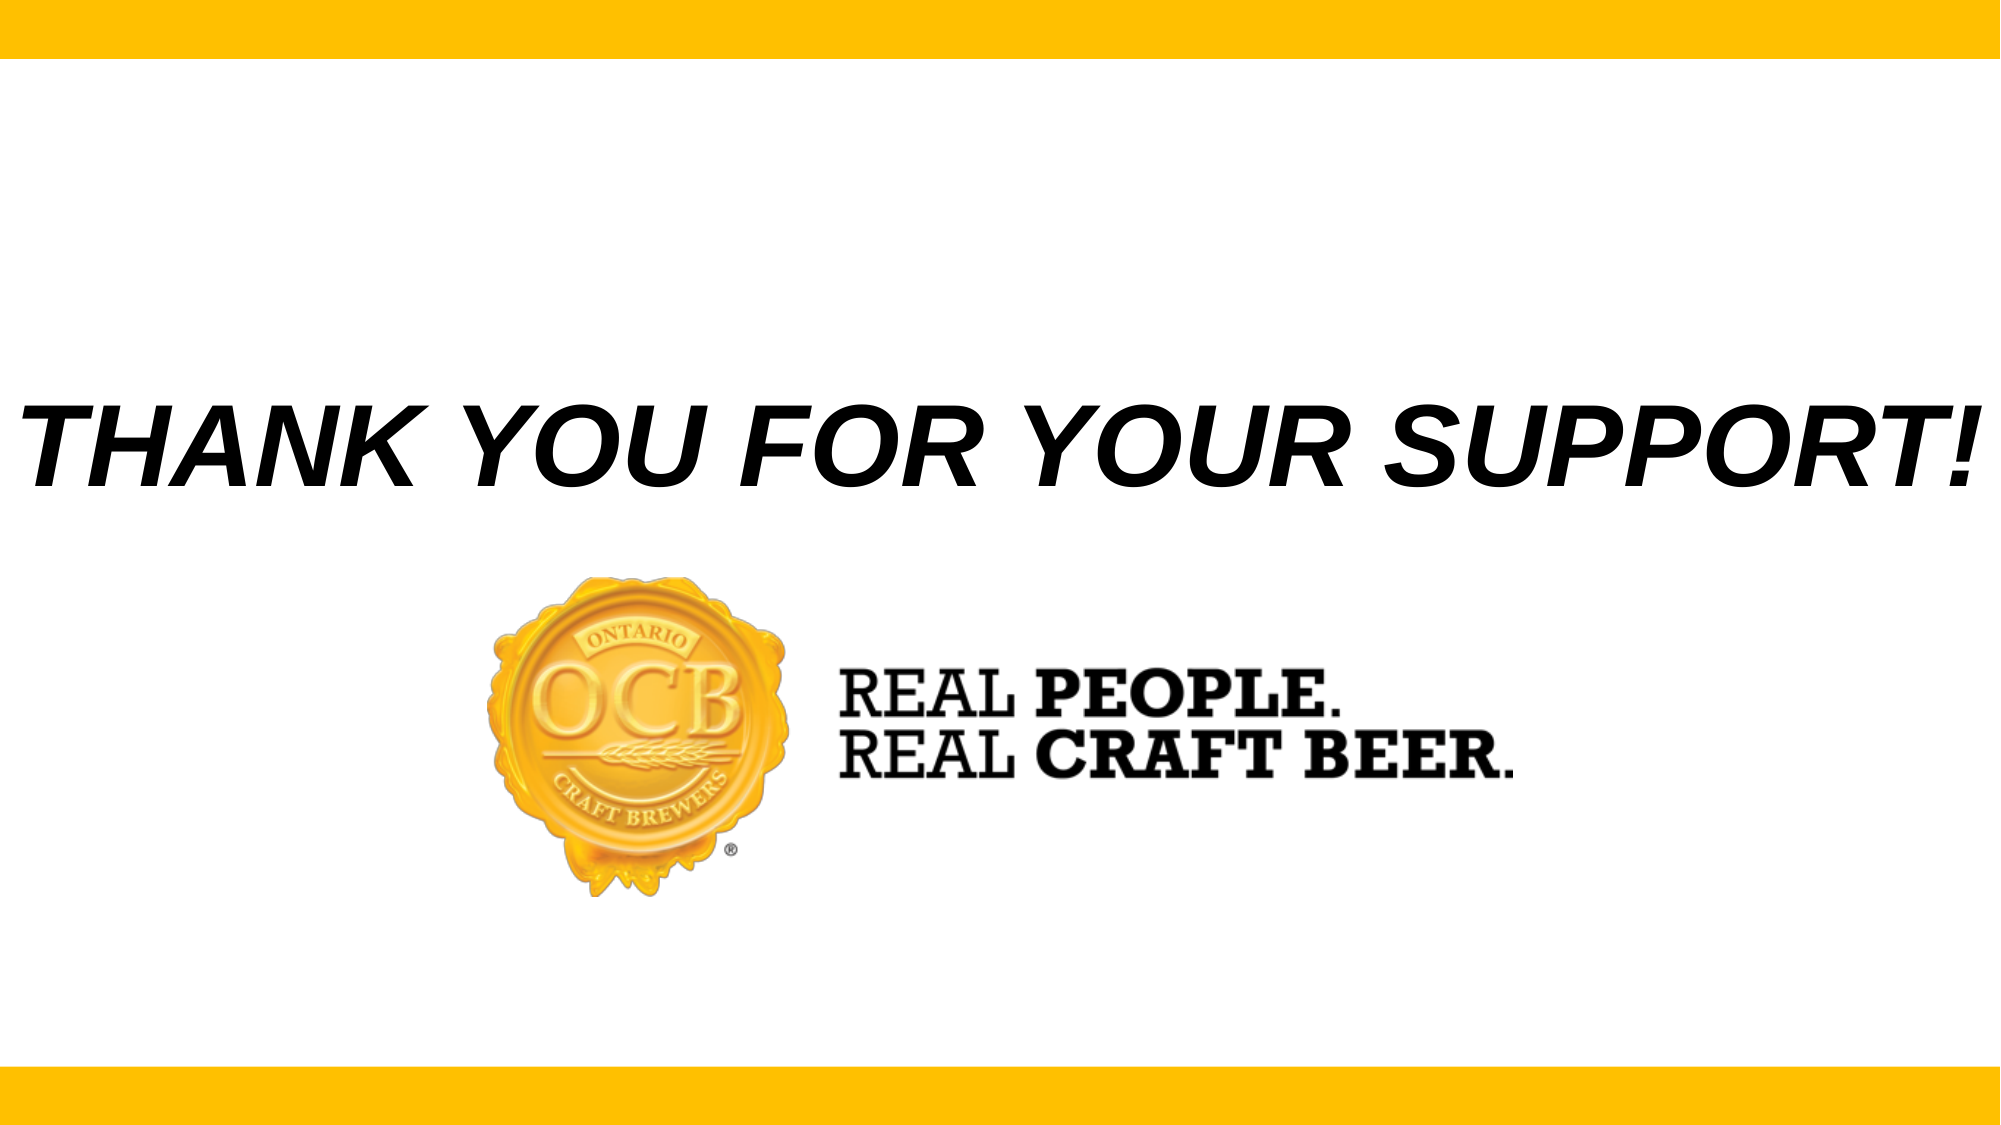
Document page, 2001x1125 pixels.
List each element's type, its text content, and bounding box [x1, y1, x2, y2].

picture [487, 577, 1513, 897]
text_box [0, 0, 2000, 60]
text_box THANK YOU FOR YOUR SUPPORT! [0, 377, 2000, 552]
text_box [0, 1066, 2000, 1125]
